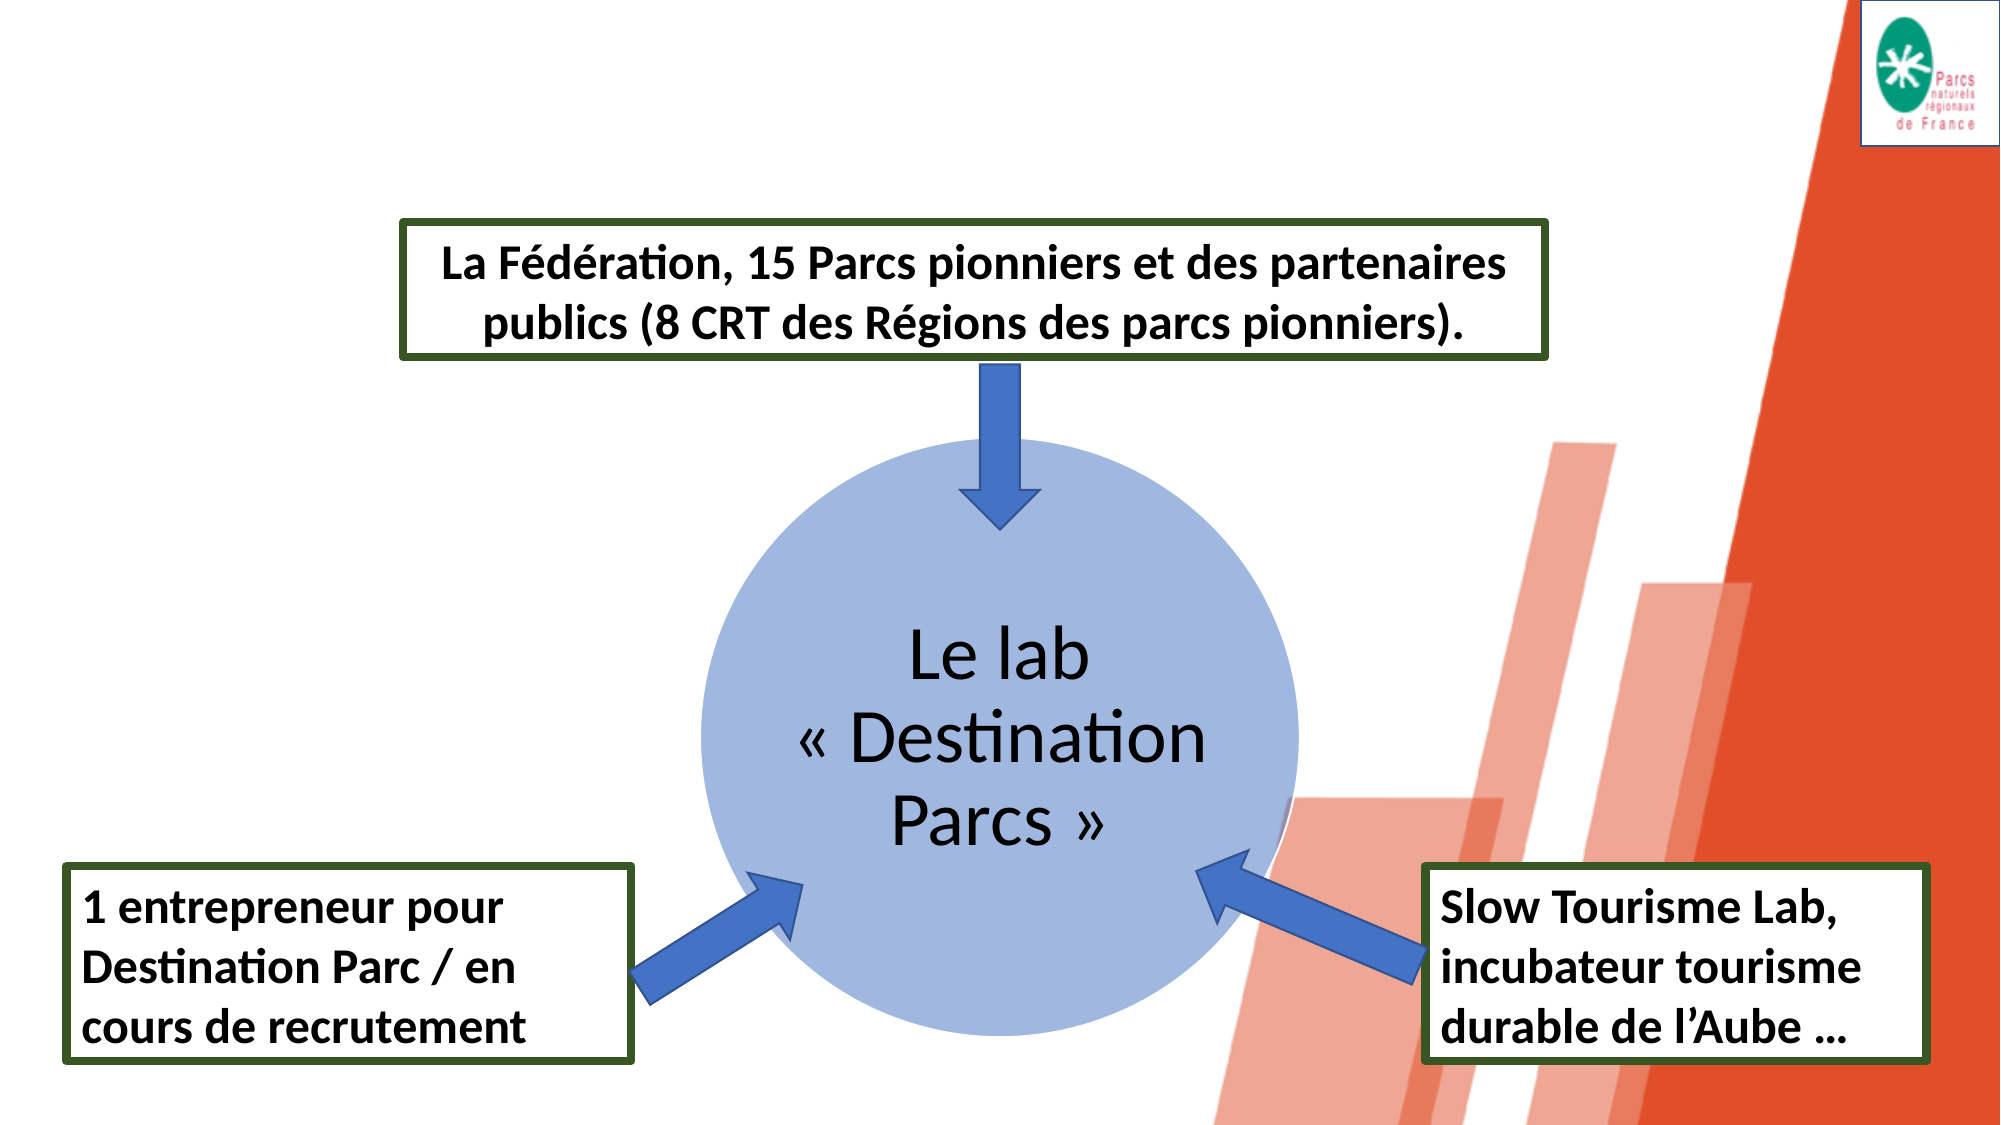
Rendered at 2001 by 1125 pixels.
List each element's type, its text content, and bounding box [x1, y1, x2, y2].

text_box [699, 437, 1300, 1038]
picture [1875, 16, 1978, 133]
text_box [628, 926, 699, 1005]
text_box [1300, 893, 1428, 985]
text_box [1860, 0, 2000, 146]
picture [1213, 0, 2000, 1125]
text_box Slow Tourisme Lab, incubateur tourisme durable de l’Aube … [1425, 866, 1927, 1061]
text_box La Fédération, 15 Parcs pionniers et des partenaires publics (8 CRT des Régions des parcs pionniers). [403, 222, 1546, 358]
text_box [980, 364, 1020, 437]
text_box 1 entrepreneur pour Destination Parc / en cours de recrutement [66, 866, 632, 1061]
